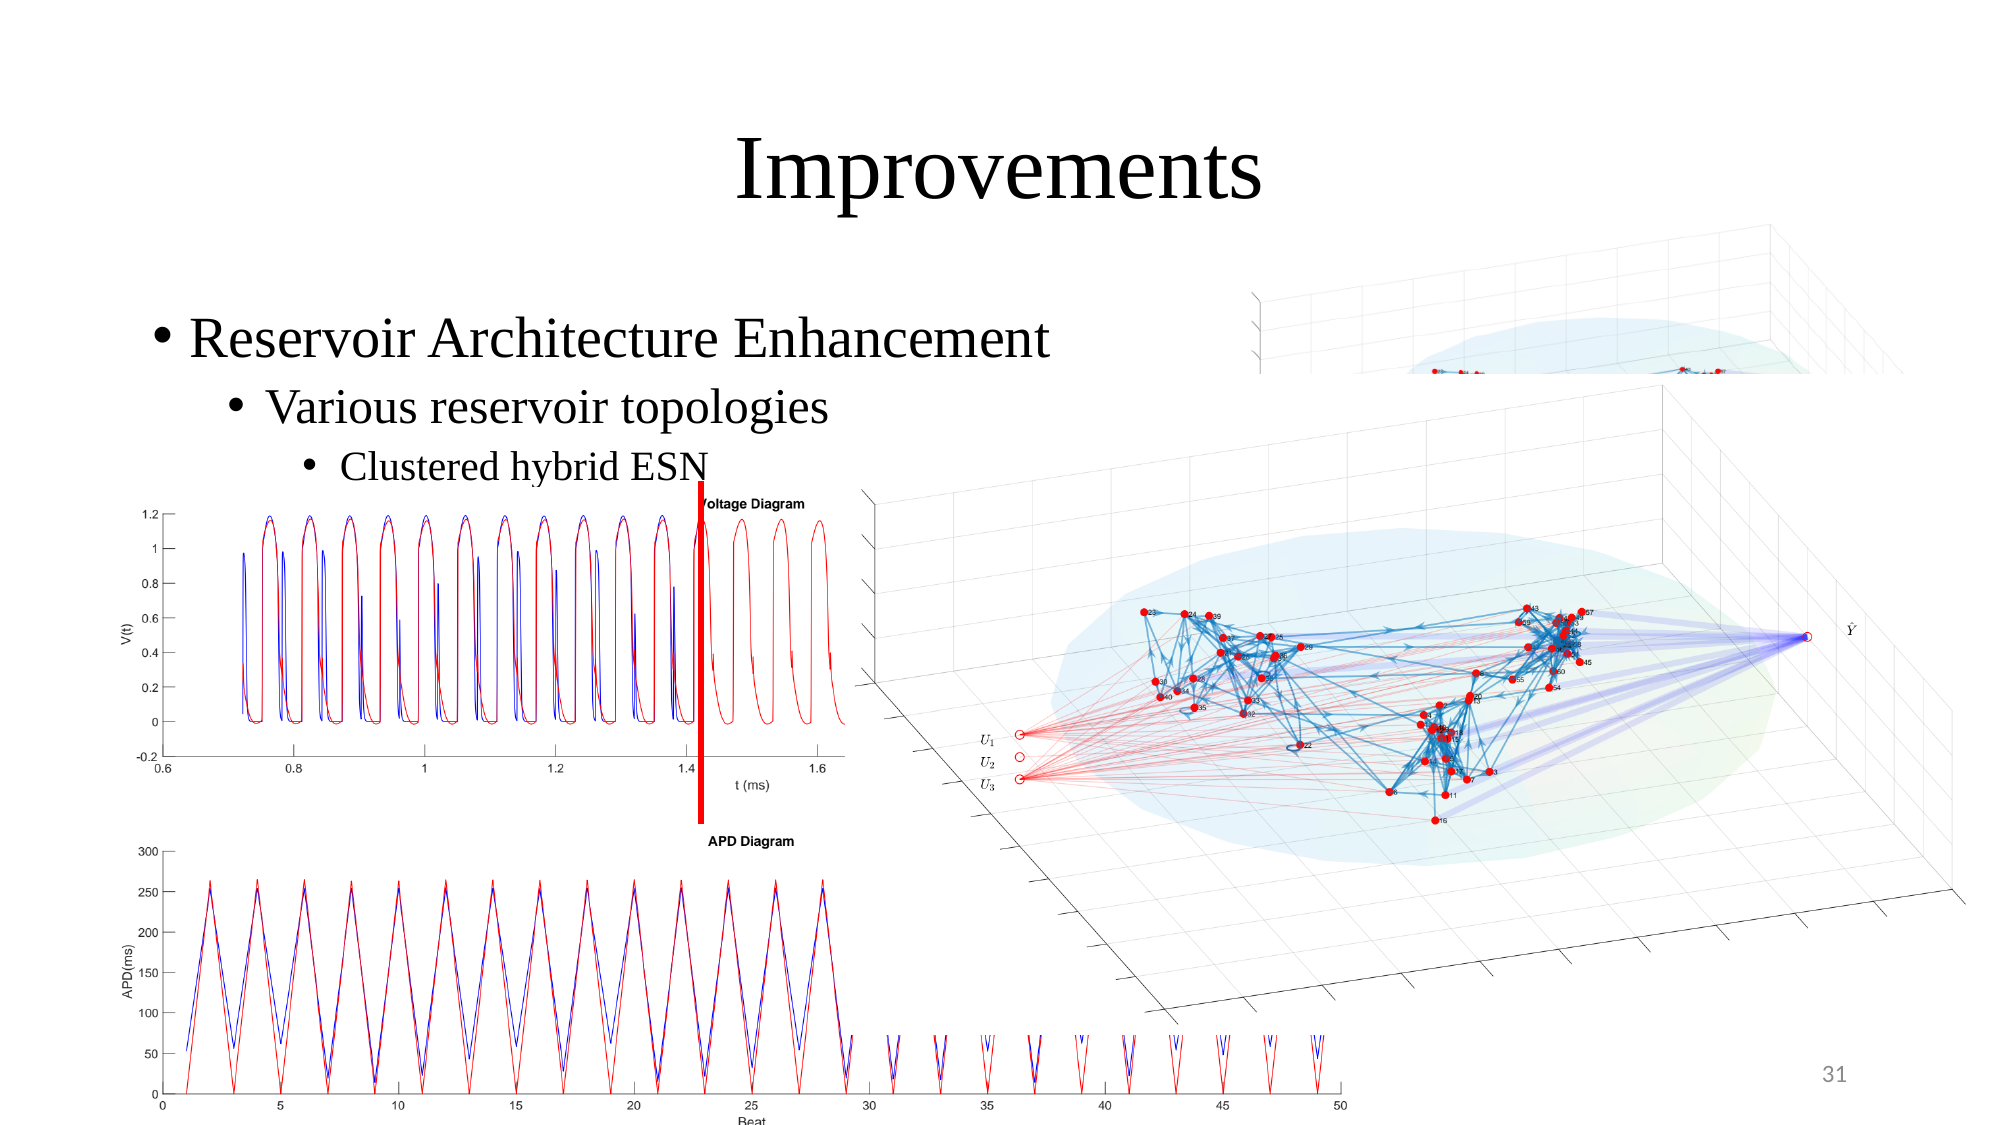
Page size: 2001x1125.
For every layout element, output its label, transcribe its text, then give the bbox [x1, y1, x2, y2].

picture [110, 217, 1968, 1125]
list Reservoir Architecture Enhancement Various reservoir topologies Clustered hybrid ESN [137, 299, 1240, 486]
title Improvements [137, 59, 1863, 278]
slide_number 31 [1412, 1042, 1863, 1103]
